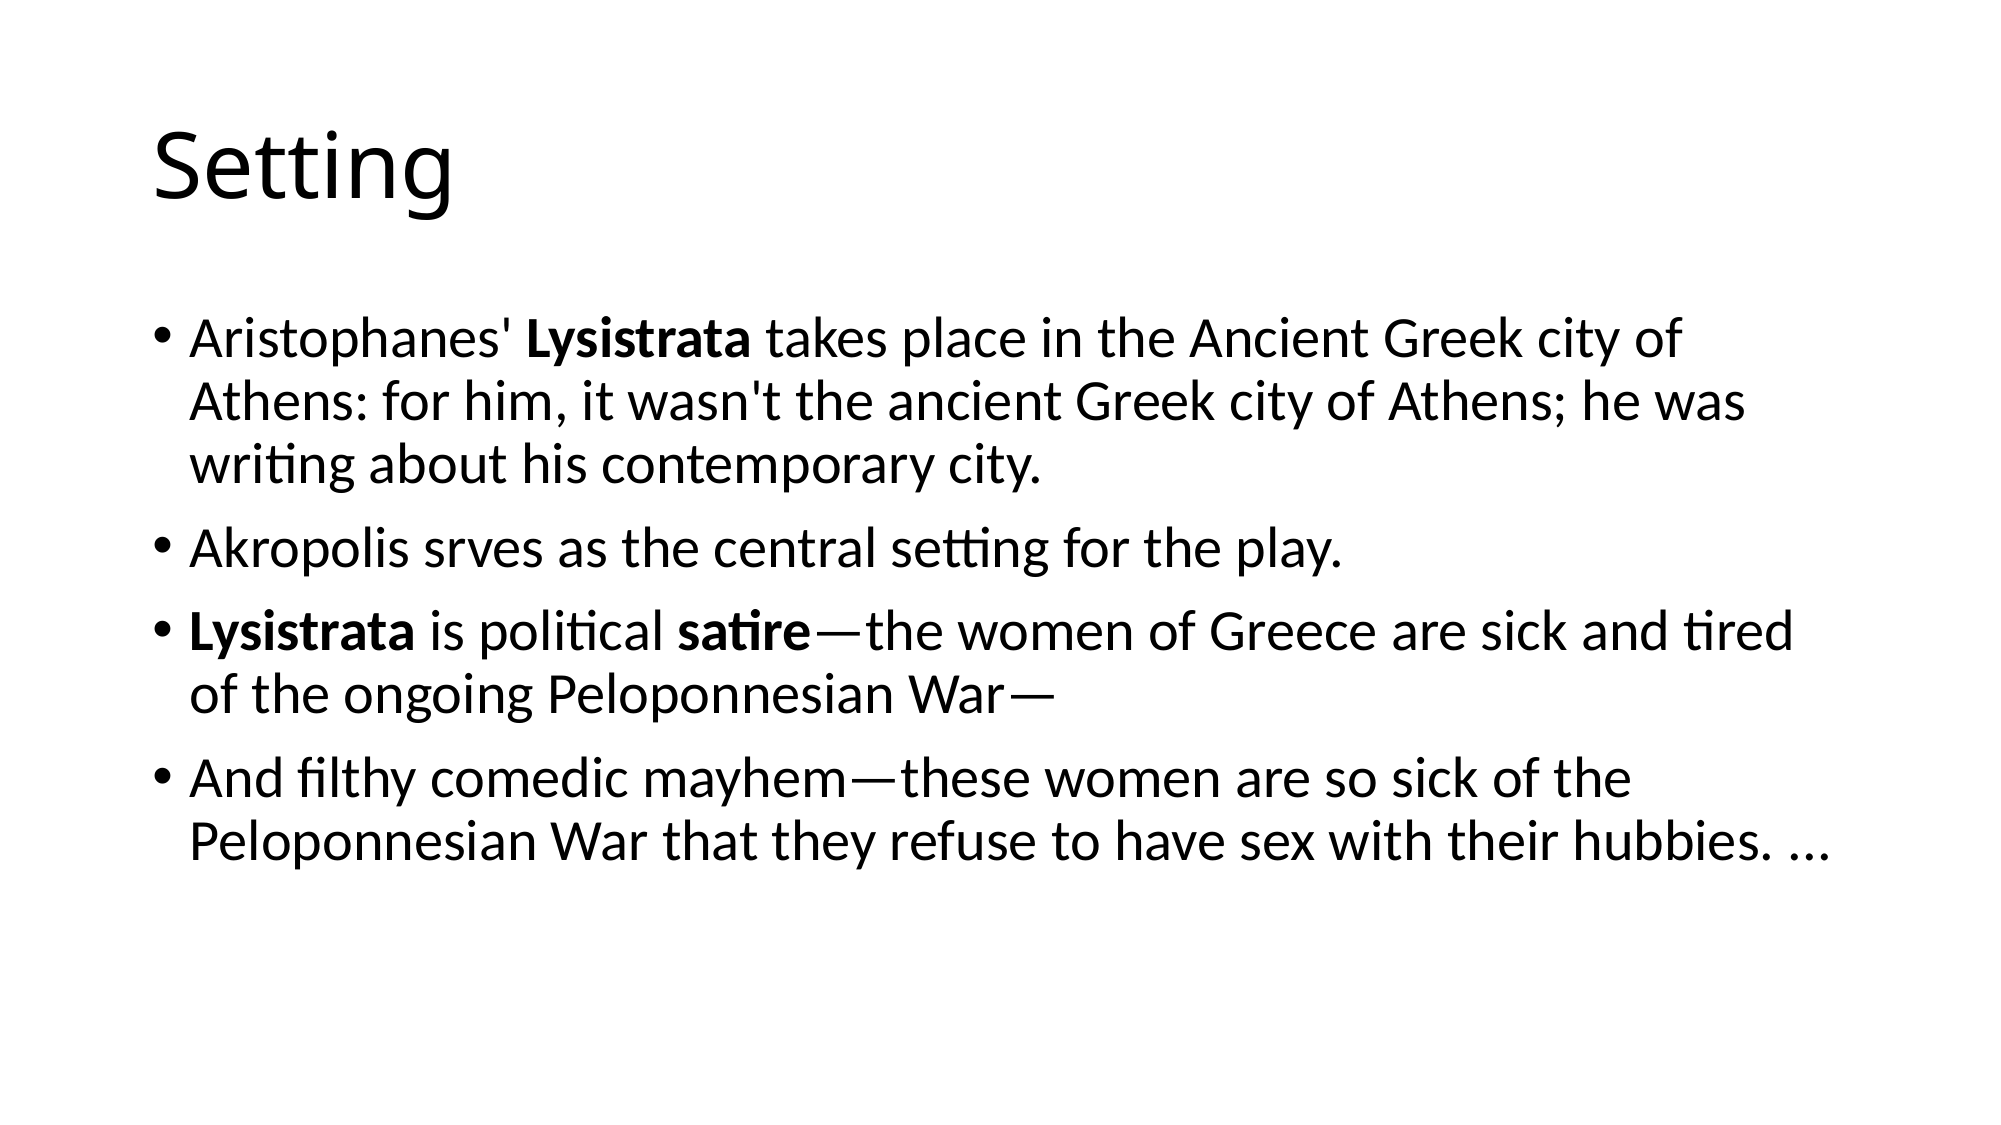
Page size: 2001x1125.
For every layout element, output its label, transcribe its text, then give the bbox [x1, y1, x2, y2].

list Aristophanes' Lysistrata takes place in the Ancient Greek city of Athens: for him, it wasn't the ancient Greek city of Athens; he was writing about his contemporary city. Akropolis srves as the central setting for the play. Lysistrata is political satire—the women of Greece are sick and tired of the ongoing Peloponnesian War— And filthy comedic mayhem—these women are so sick of the Peloponnesian War that they refuse to have sex with their hubbies. ... [137, 299, 1863, 1014]
title Setting [137, 59, 1863, 278]
